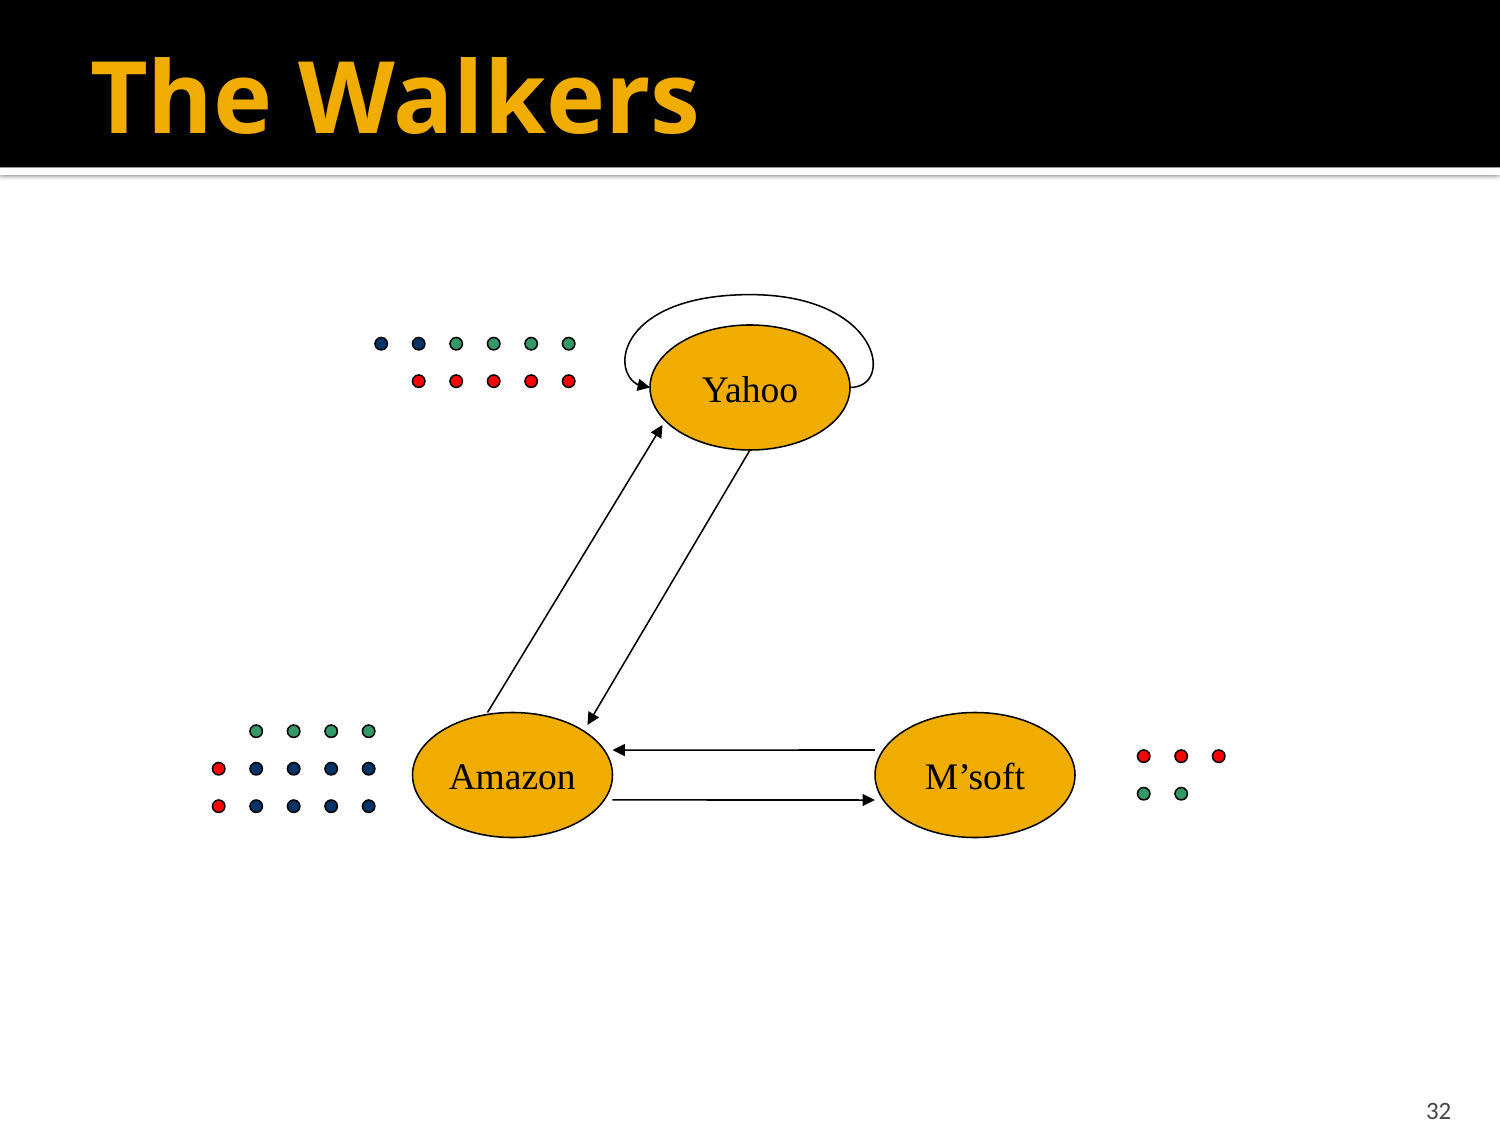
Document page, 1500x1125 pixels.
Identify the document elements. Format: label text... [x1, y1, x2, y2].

text_box Amazon [412, 712, 613, 838]
text_box [449, 374, 463, 388]
text_box [562, 337, 575, 350]
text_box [287, 724, 375, 813]
text_box [587, 480, 733, 725]
text_box [249, 799, 263, 813]
text_box [1137, 749, 1150, 763]
text_box [1137, 787, 1150, 800]
text_box [1212, 749, 1225, 763]
text_box Yahoo [650, 324, 850, 387]
text_box [524, 337, 538, 350]
text_box [524, 374, 538, 388]
text_box [647, 424, 663, 451]
text_box [562, 374, 575, 388]
text_box [412, 337, 425, 350]
text_box [374, 337, 388, 350]
text_box [1174, 749, 1188, 763]
text_box [249, 724, 263, 738]
text_box [249, 762, 263, 775]
text_box [487, 337, 500, 350]
title The Walkers [75, 24, 1500, 163]
text_box [212, 799, 225, 813]
text_box [449, 337, 463, 350]
text_box [1174, 787, 1188, 800]
text_box [212, 762, 225, 775]
text_box [612, 743, 875, 757]
text_box M’soft [875, 712, 1076, 838]
text_box [412, 374, 425, 388]
text_box Yahoo [650, 394, 850, 450]
text_box [612, 793, 875, 807]
text_box [487, 374, 500, 388]
slide_number 32 [1345, 1080, 1467, 1125]
